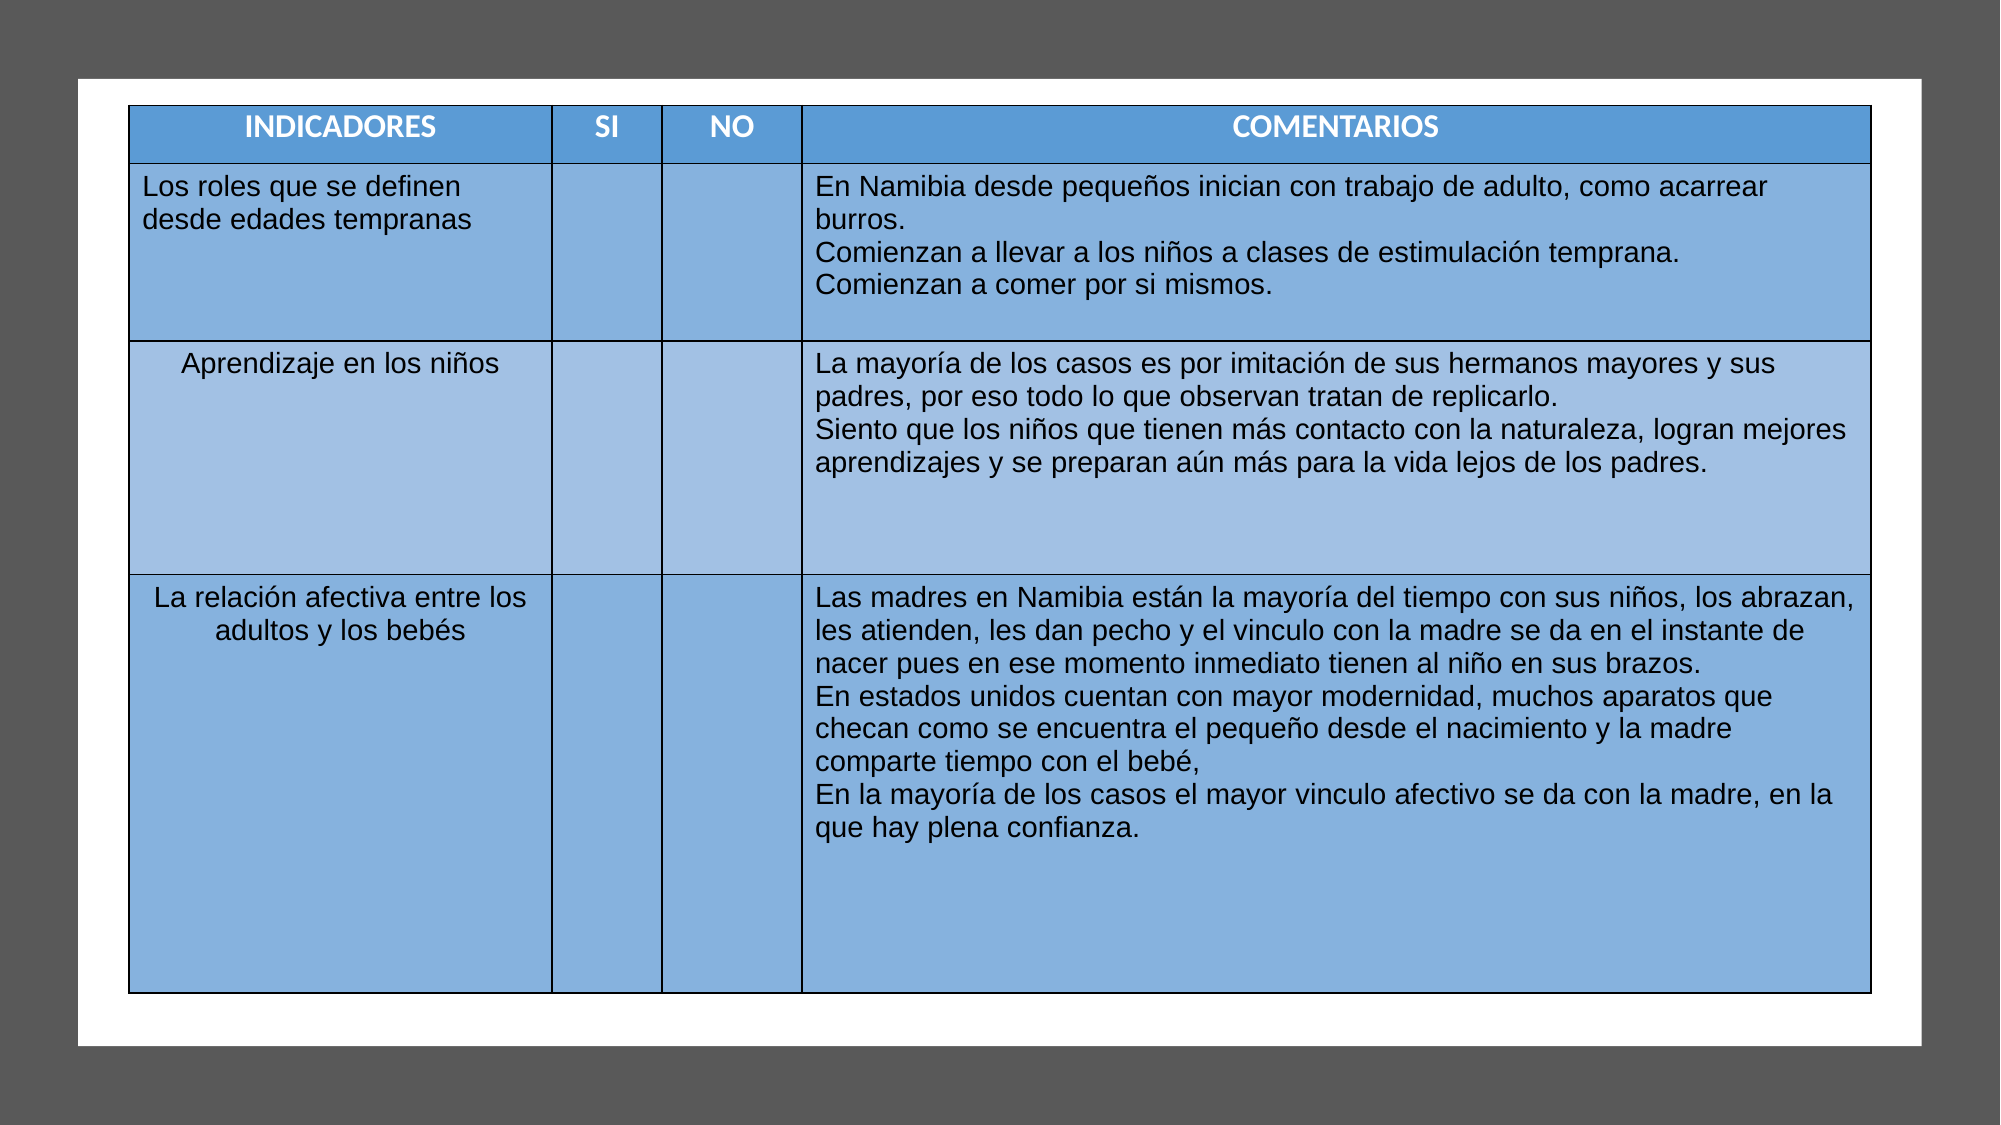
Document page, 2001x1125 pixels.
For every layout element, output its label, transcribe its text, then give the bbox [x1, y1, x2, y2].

table_cell Las madres en Namibia están la mayoría del tiempo con sus niños, los abrazan, les atienden, les dan pecho y el vinculo con la madre se da en el instante de nacer pues en ese momento inmediato tienen al niño en sus brazos. En estados unidos cuentan con mayor modernidad, muchos aparatos que checan como se encuentra el pequeño desde el nacimiento y la madre comparte tiempo con el bebé, En la mayoría de los casos el mayor vinculo afectivo se da con la madre, en la que hay plena confianza. [803, 575, 1870, 992]
table_cell Aprendizaje en los niños [130, 342, 551, 574]
table_header SI [553, 106, 661, 163]
table_cell [553, 164, 661, 340]
table_header NO [663, 106, 801, 163]
table_cell [663, 575, 801, 992]
table_cell [663, 342, 801, 574]
table_cell La relación afectiva entre los adultos y los bebés [130, 575, 551, 992]
table_cell [553, 342, 661, 574]
text_box [0, 0, 2000, 1125]
table_cell Los roles que se definen desde edades tempranas [130, 164, 551, 340]
table_cell [553, 575, 661, 992]
table_header INDICADORES [130, 106, 551, 163]
table_cell [663, 164, 801, 340]
table_cell La mayoría de los casos es por imitación de sus hermanos mayores y sus padres, por eso todo lo que observan tratan de replicarlo. Siento que los niños que tienen más contacto con la naturaleza, logran mejores aprendizajes y se preparan aún más para la vida lejos de los padres. [803, 342, 1870, 574]
table_header COMENTARIOS [803, 106, 1870, 163]
text_box [77, 78, 1923, 1047]
table_cell En Namibia desde pequeños inician con trabajo de adulto, como acarrear burros. Comienzan a llevar a los niños a clases de estimulación temprana. Comienzan a comer por si mismos. [803, 164, 1870, 340]
